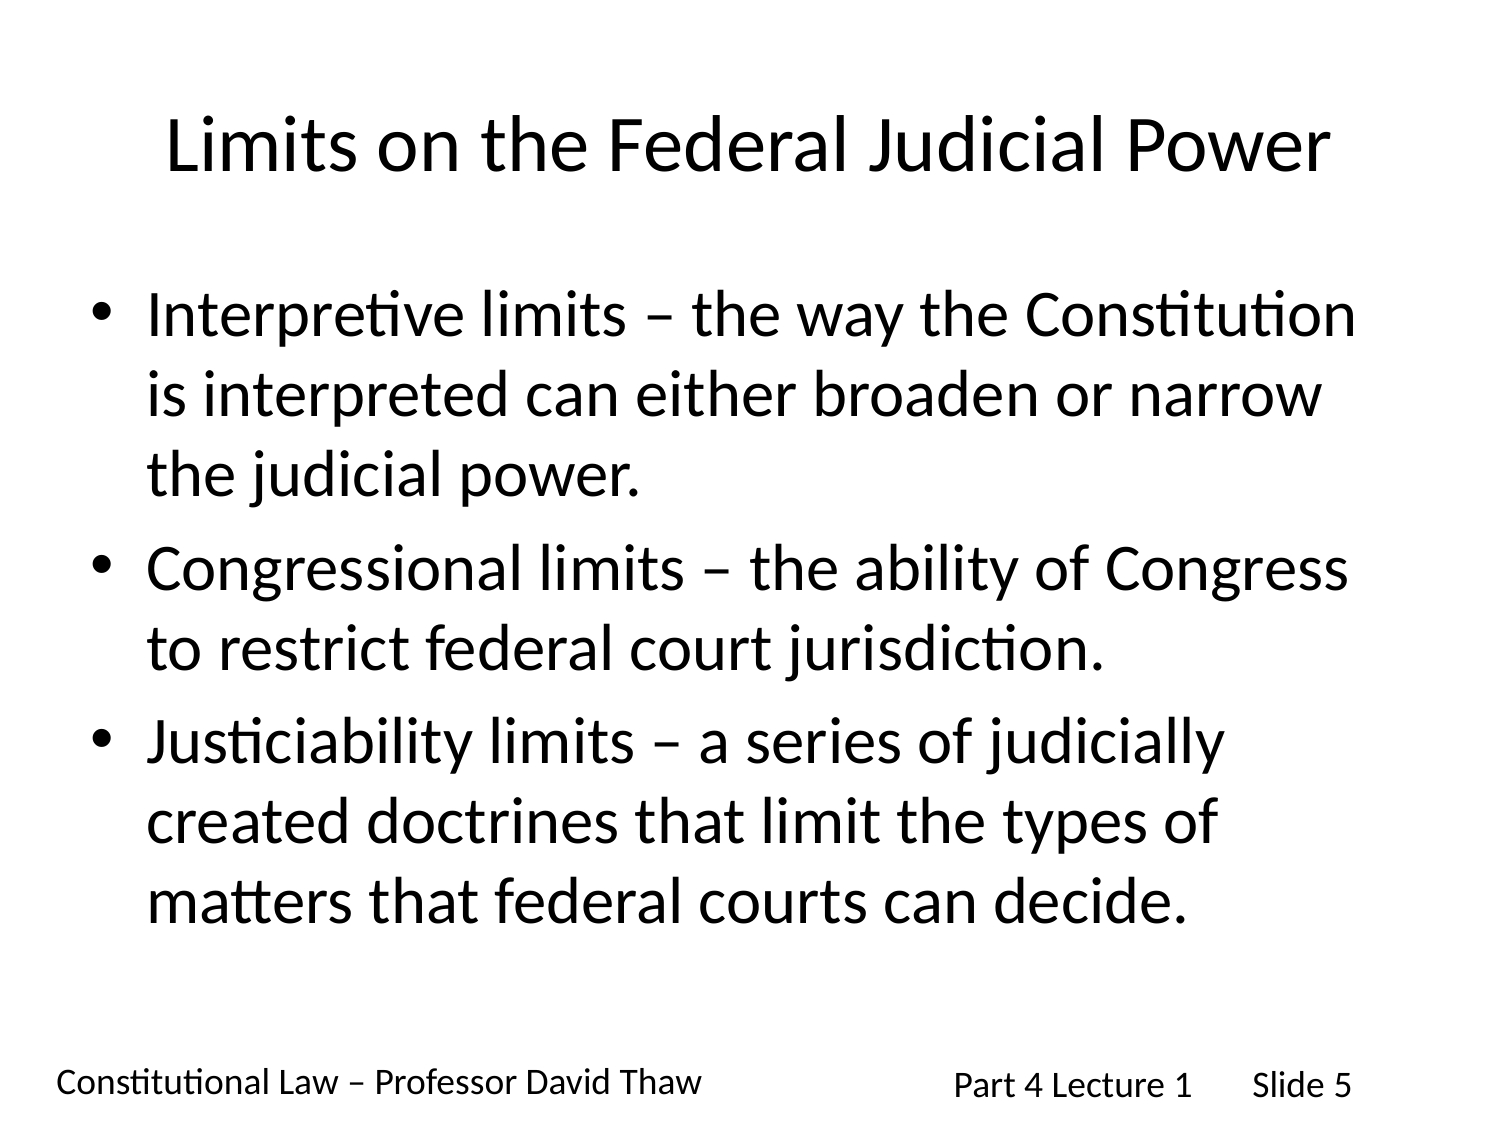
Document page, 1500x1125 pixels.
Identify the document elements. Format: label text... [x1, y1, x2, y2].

title Limits on the Federal Judicial Power [75, 45, 1425, 233]
list Interpretive limits – the way the Constitution is interpreted can either broaden or narrow the judicial power. Congressional limits – the ability of Congress to restrict federal court jurisdiction. Justiciability limits – a series of judicially created doctrines that limit the types of matters that federal courts can decide. [75, 262, 1425, 1000]
